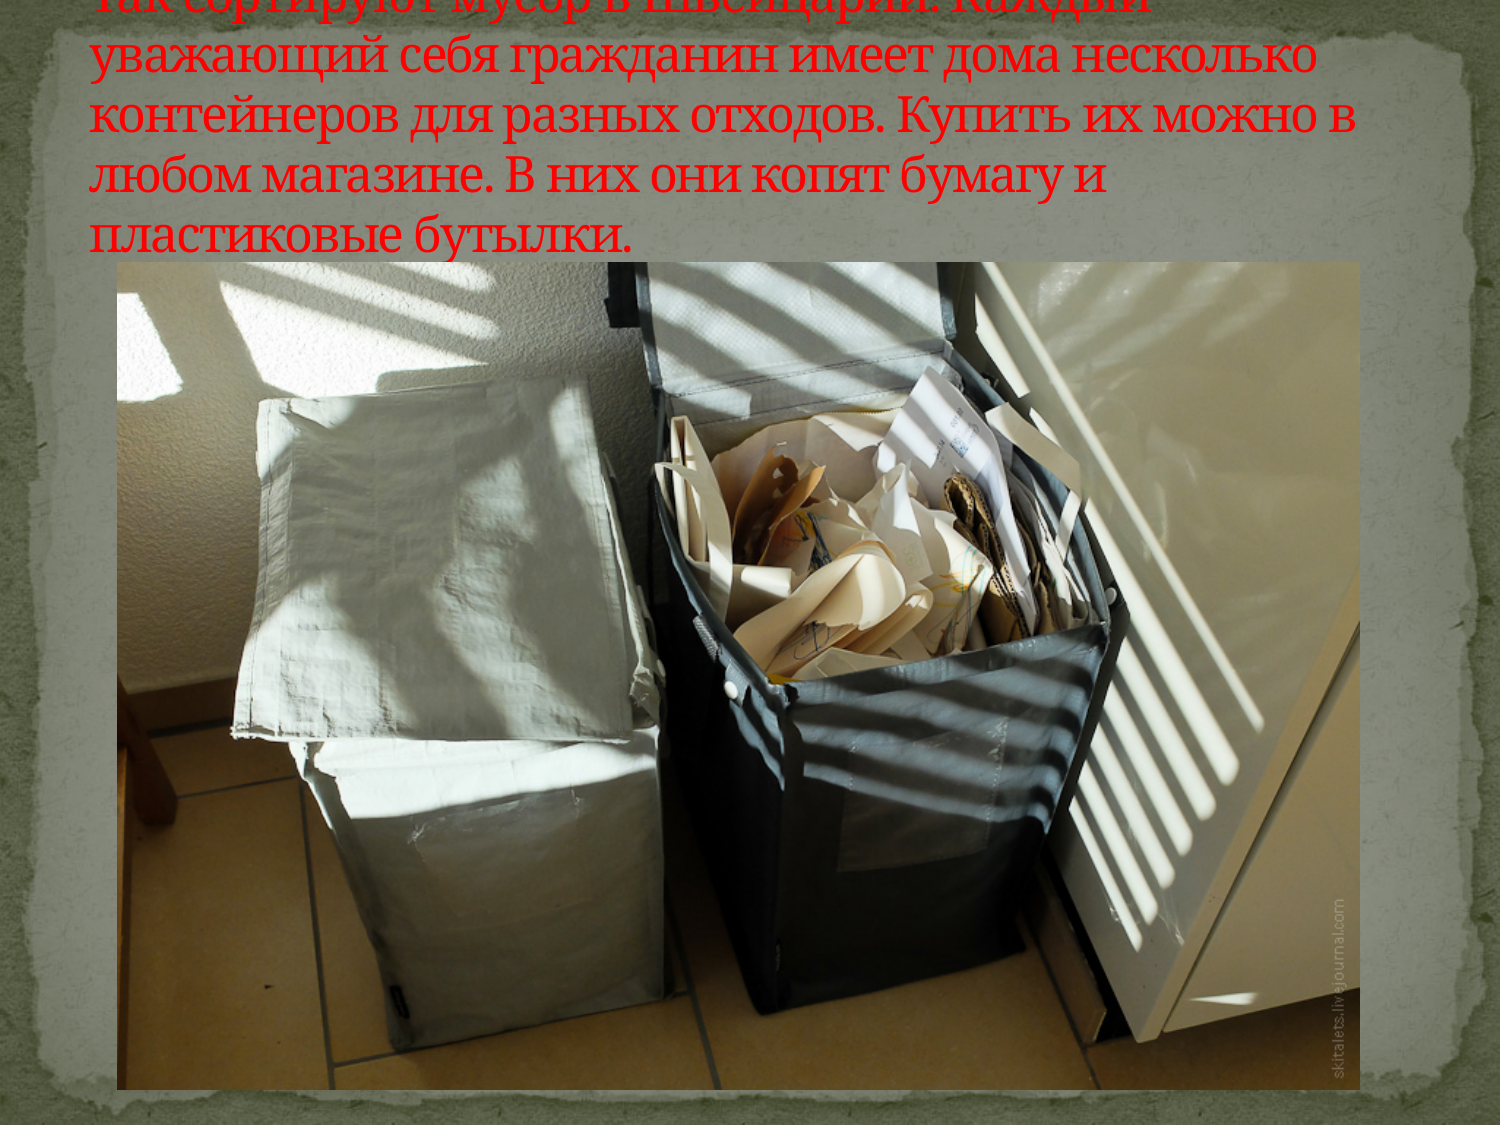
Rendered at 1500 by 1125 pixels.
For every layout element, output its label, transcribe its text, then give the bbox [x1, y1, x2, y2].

title Так сортируют мусор в Швейцарии. Каждый уважающий себя гражданин имеет дома несколько контейнеров для разных отходов. Купить их можно в любом магазине. В них они копят бумагу и пластиковые бутылки. [74, 24, 1425, 270]
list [119, 265, 1358, 1088]
